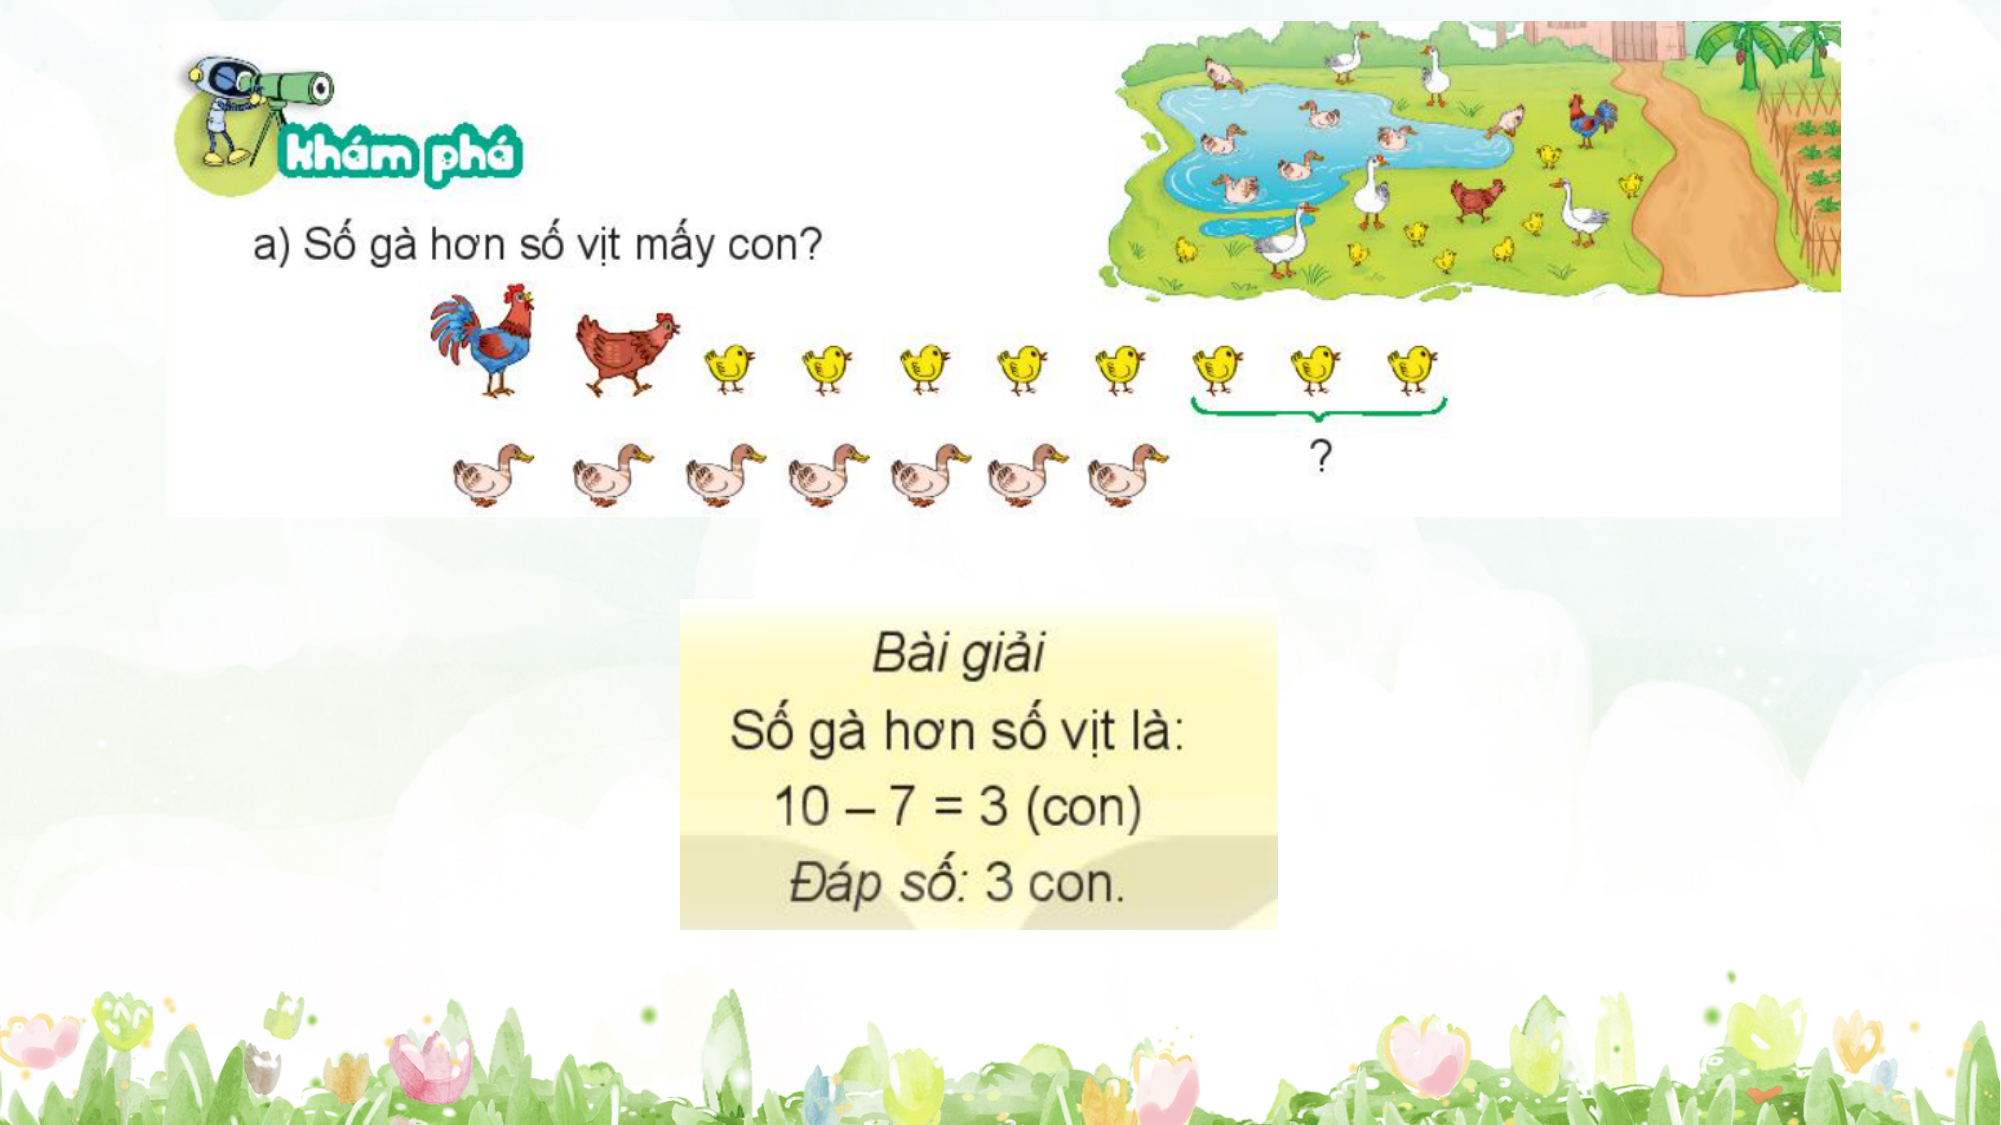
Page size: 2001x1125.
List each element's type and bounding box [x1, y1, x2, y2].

picture [0, 0, 2001, 1125]
list [165, 21, 1842, 517]
